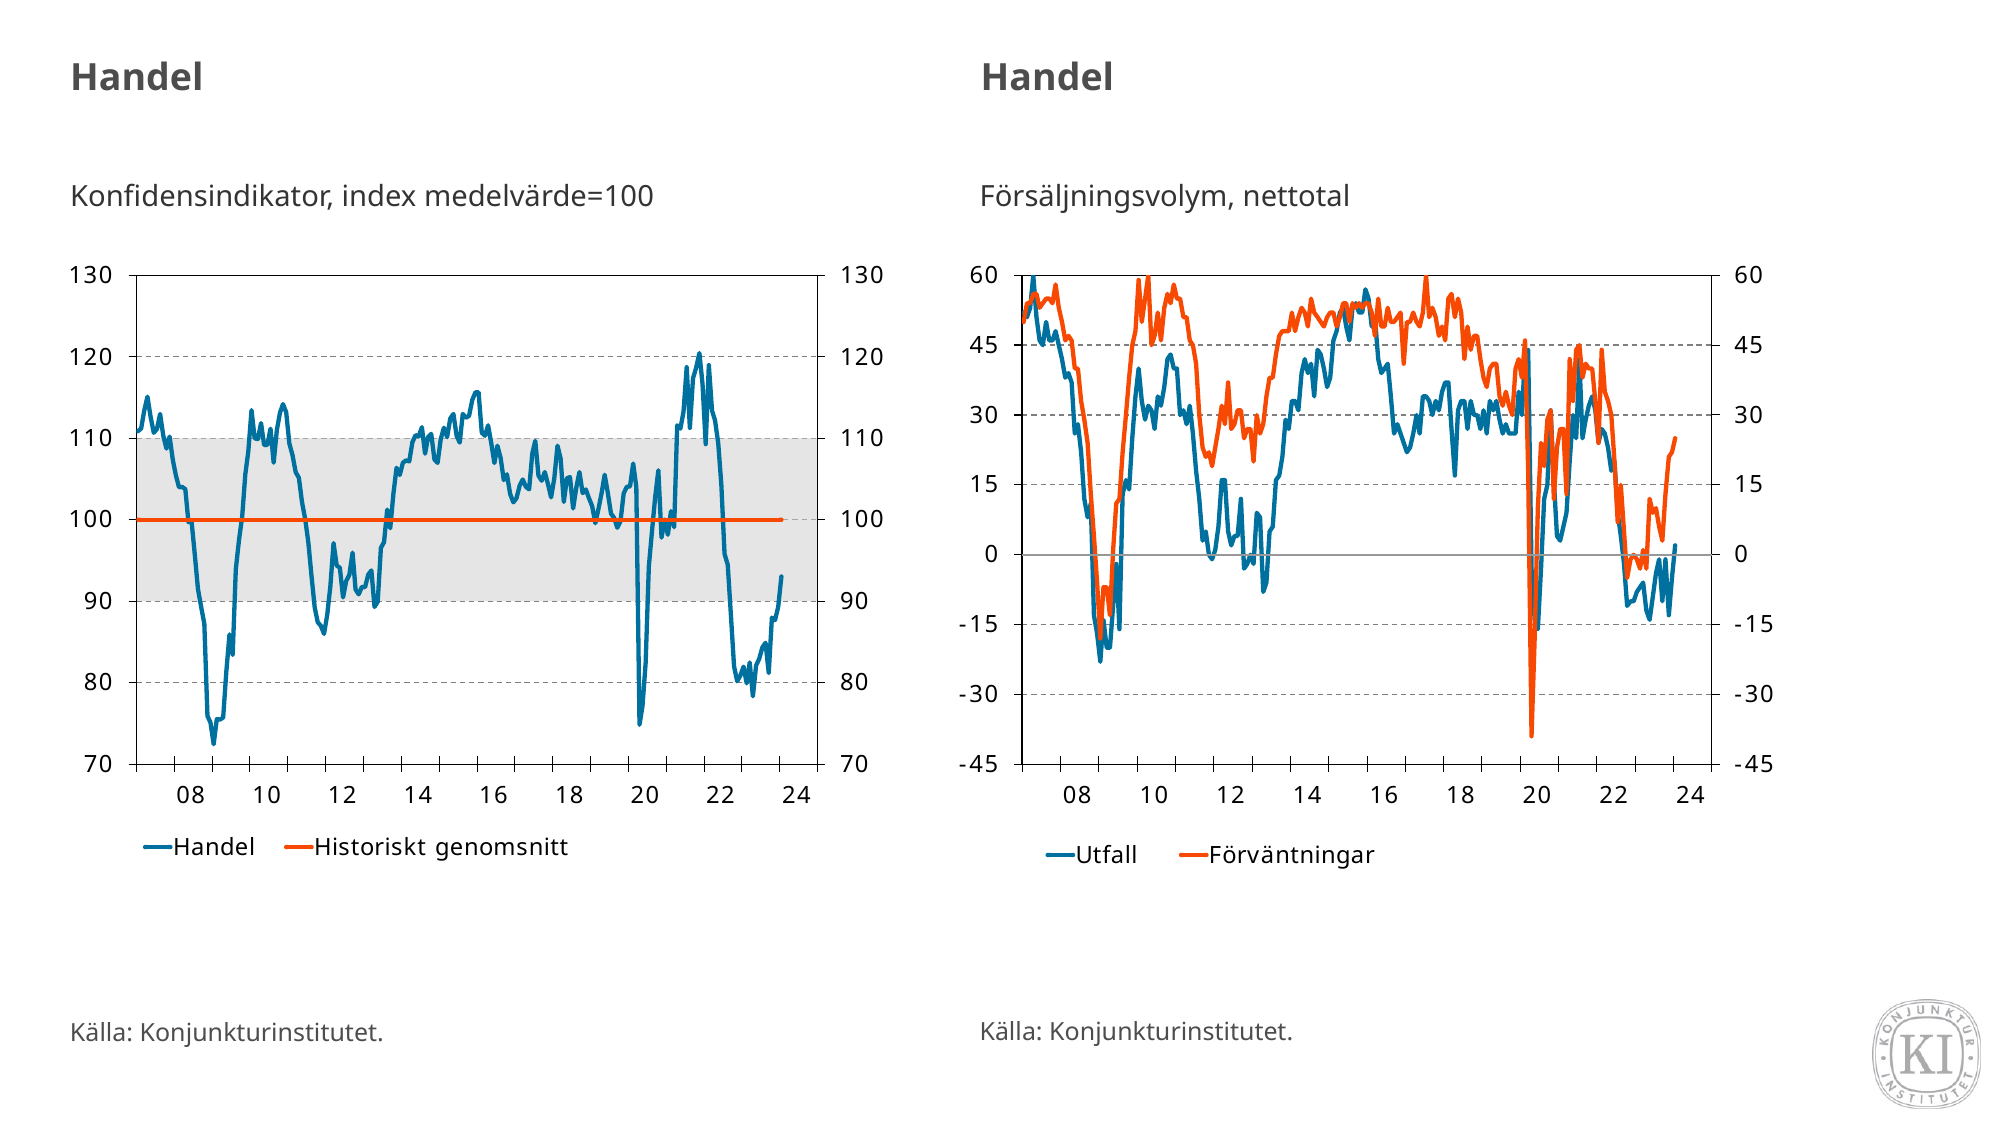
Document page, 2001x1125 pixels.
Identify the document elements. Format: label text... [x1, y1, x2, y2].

list Konfidensindikator, index medelvärde=100 [55, 137, 938, 220]
list Försäljningsvolym, nettotal [964, 137, 1848, 220]
list Källa: Konjunkturinstitutet. [964, 1008, 1848, 1106]
list Handel [965, 45, 1849, 129]
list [51, 249, 939, 874]
subtitle Källa: Konjunkturinstitutet. [55, 1008, 938, 1106]
picture [1872, 999, 1981, 1109]
title Handel [55, 45, 938, 128]
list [941, 249, 1829, 874]
